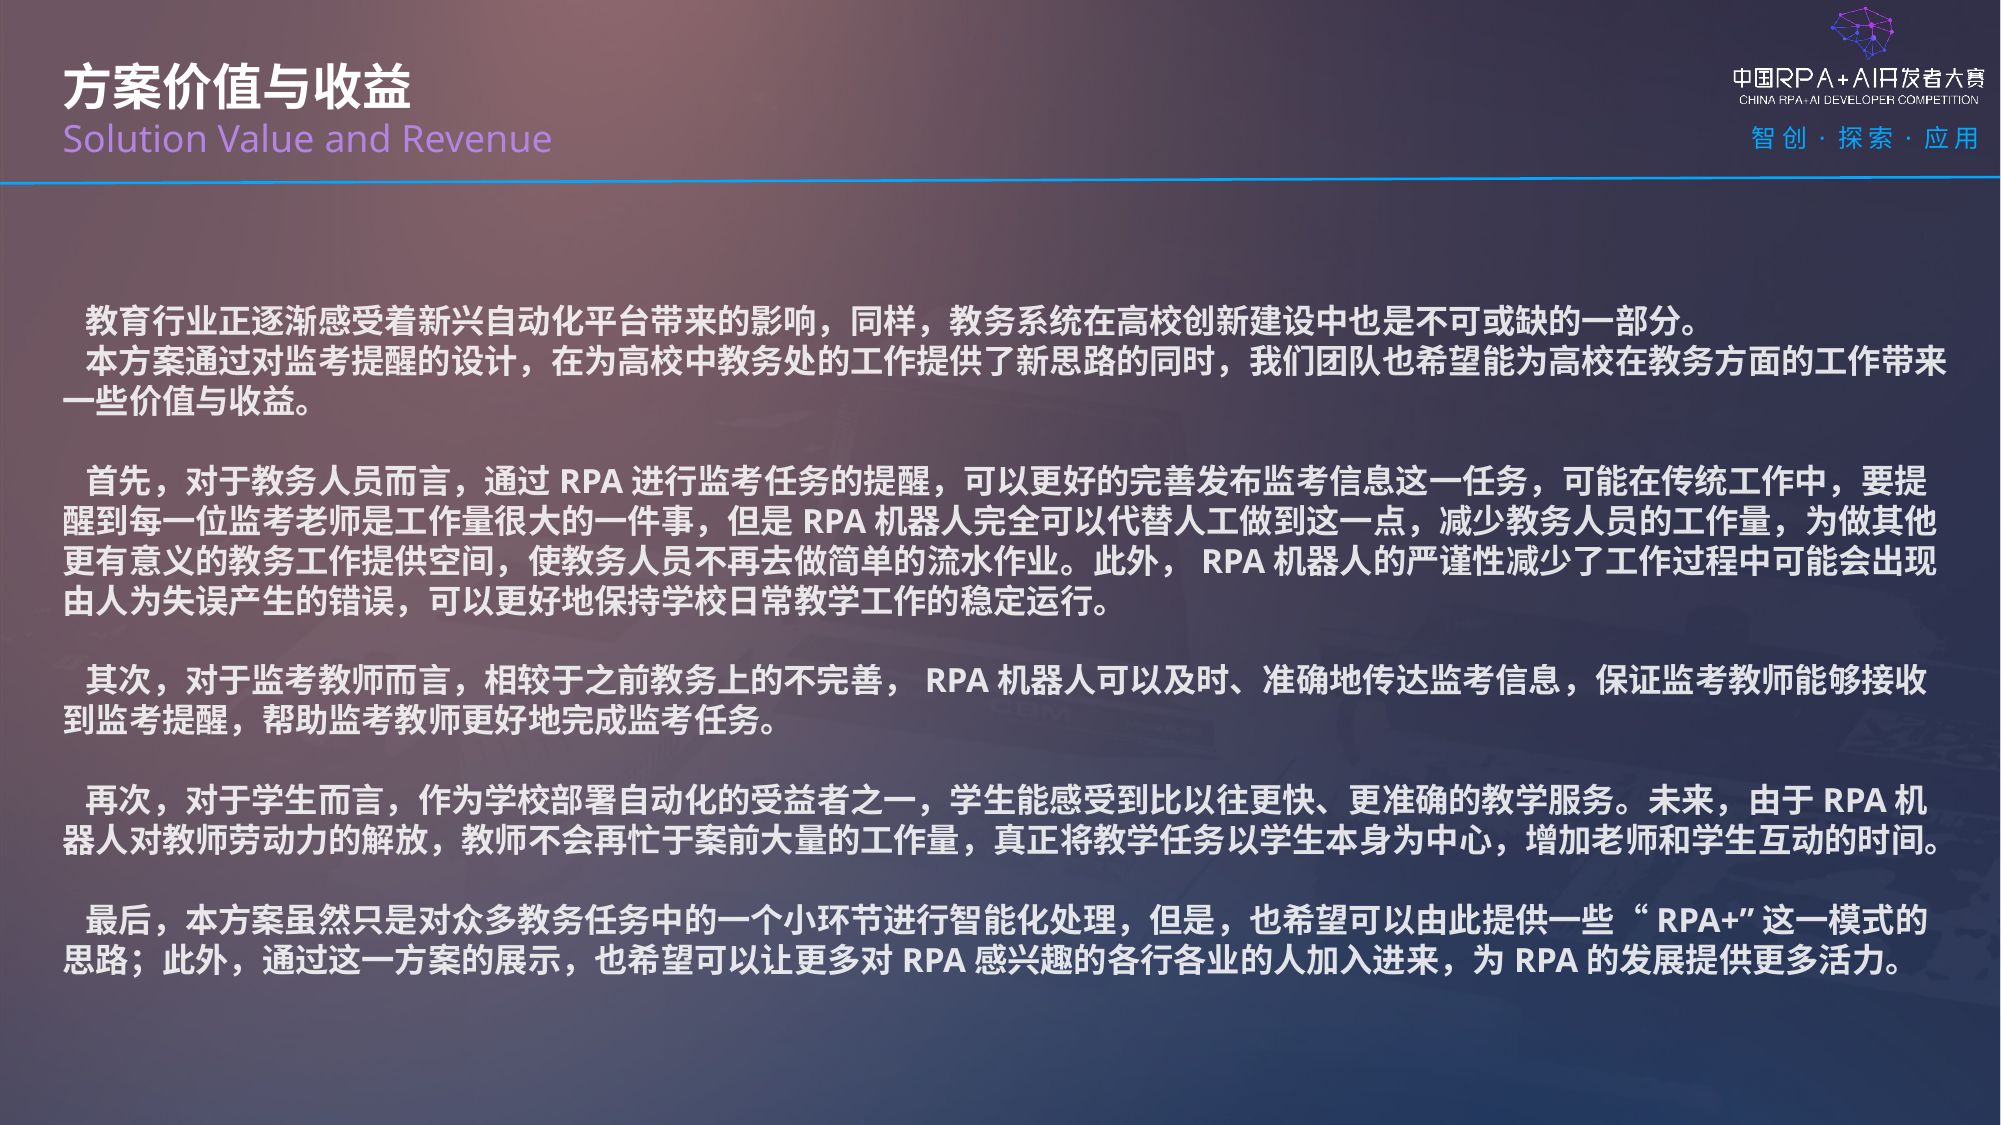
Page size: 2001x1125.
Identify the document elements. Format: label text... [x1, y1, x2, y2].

text_box 方案价值与收益 Solution Value and Revenue [47, 47, 982, 168]
text_box 教育行业正逐渐感受着新兴自动化平台带来的影响，同样，教务系统在高校创新建设中也是不可或缺的一部分。 本方案通过对监考提醒的设计，在为高校中教务处的工作提供了新思路的同时，我们团队也希望能为高校在教务方面的工作带来一些价值与收益。 首先，对于教务人员而言，通过RPA进行监考任务的提醒，可以更好的完善发布监考信息这一任务，可能在传统工作中，要提醒到每一位监考老师是工作量很大的一件事，但是RPA机器人完全可以代替人工做到这一点，减少教务人员的工作量，为做其他更有意义的教务工作提供空间，使教务人员不再去做简单的流水作业。此外，RPA机器人的严谨性减少了工作过程中可能会出现由人为失误产生的错误，可以更好地保持学校日常教学工作的稳定运行。 其次，对于监考教师而言，相较于之前教务上的不完善，RPA机器人可以及时、准确地传达监考信息，保证监考教师能够接收到监考提醒，帮助监考教师更好地完成监考任务。 再次，对于学生而言，作为学校部署自动化的受益者之一，学生能感受到比以往更快、更准确的教学服务。未来，由于RPA机器人对教师劳动力的解放，教师不会再忙于案前大量的工作量，真正将教学任务以学生本身为中心，增加老师和学生互动的时间。 最后，本方案虽然只是对众多教务任务中的一个小环节进行智能化处理，但是，也希望可以由此提供一些“RPA+”这一模式的思路；此外，通过这一方案的展示，也希望可以让更多对RPA感兴趣的各行各业的人加入进来，为RPA的发展提供更多活力。 [47, 292, 1969, 1125]
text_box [0, 177, 2000, 184]
picture [0, 179, 2001, 1125]
picture [0, 0, 2001, 177]
